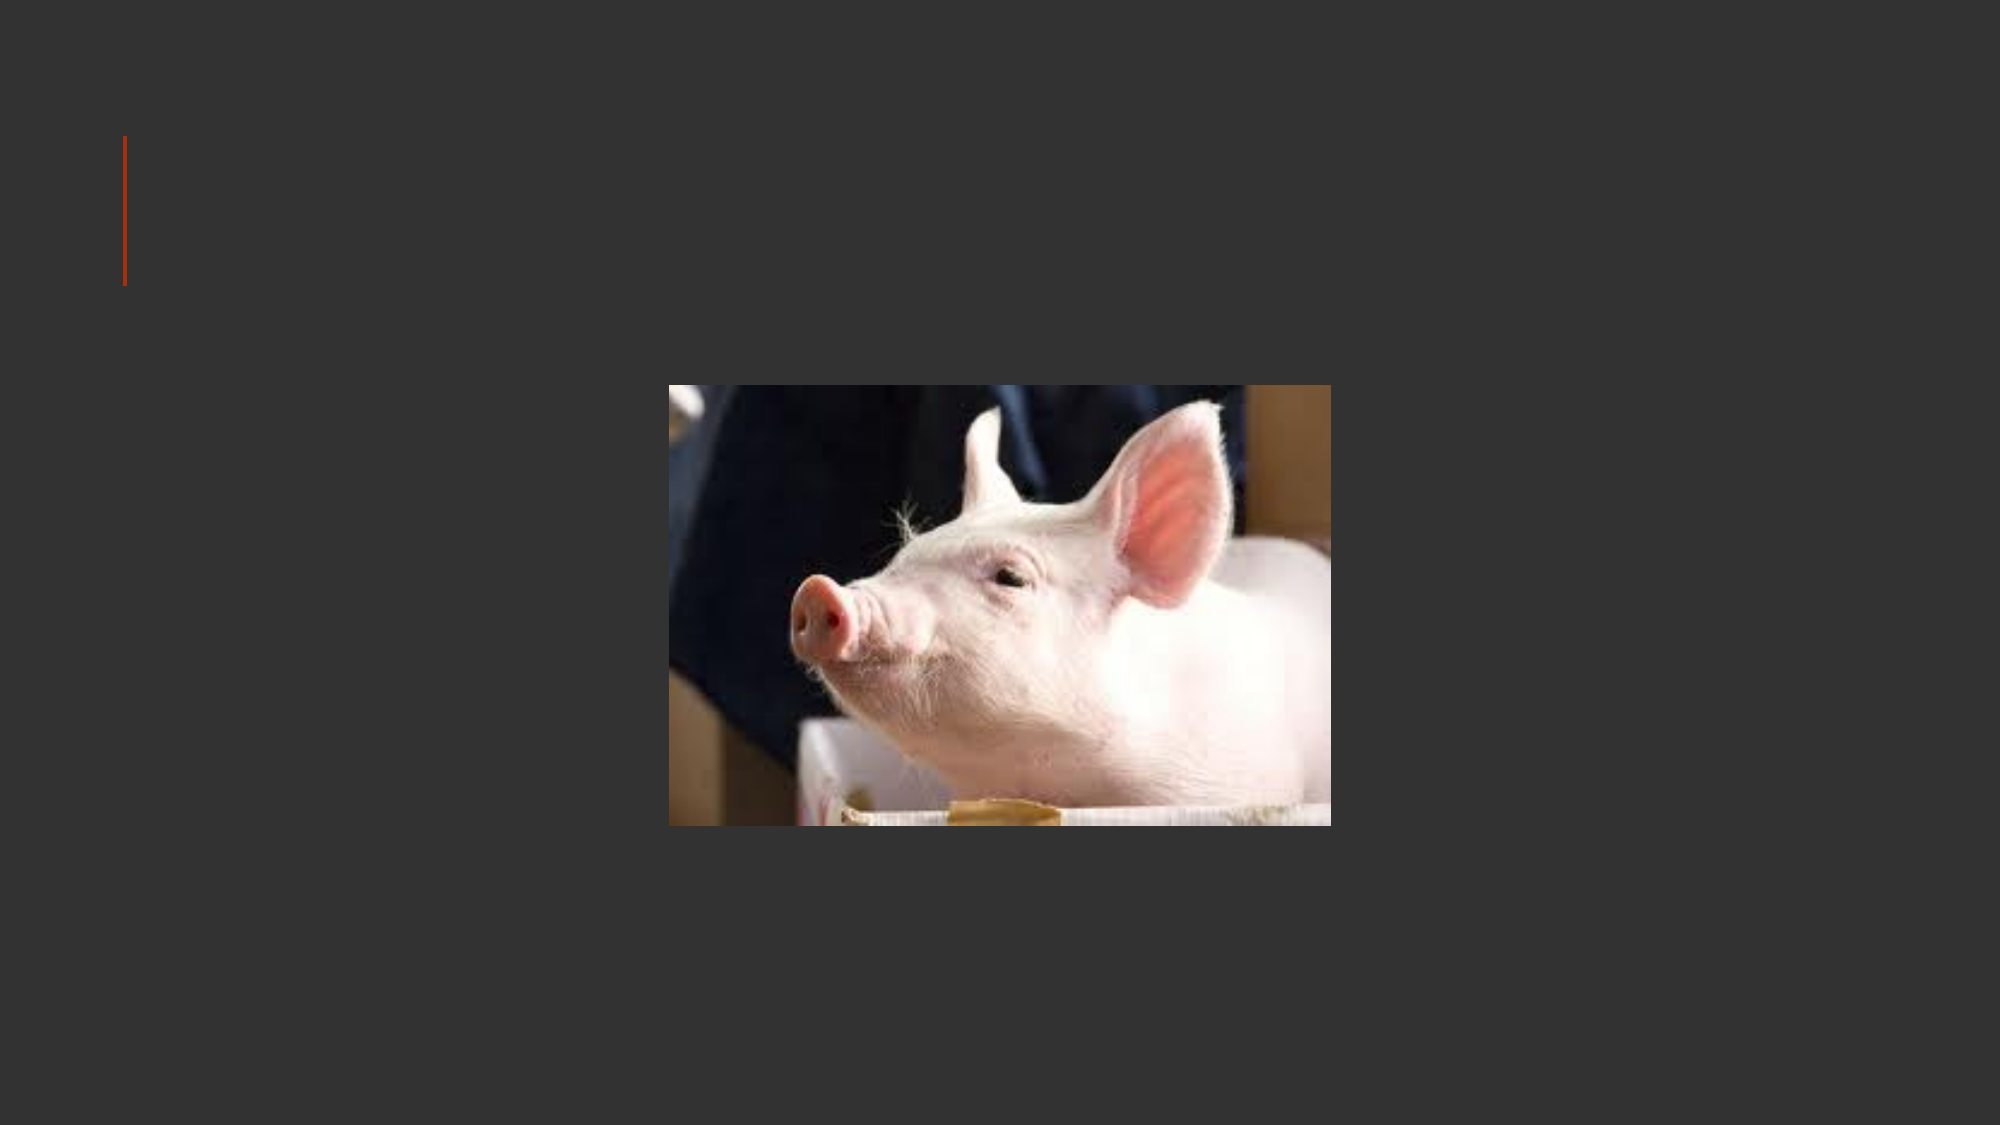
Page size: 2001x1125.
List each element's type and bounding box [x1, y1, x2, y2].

picture [669, 385, 1331, 826]
